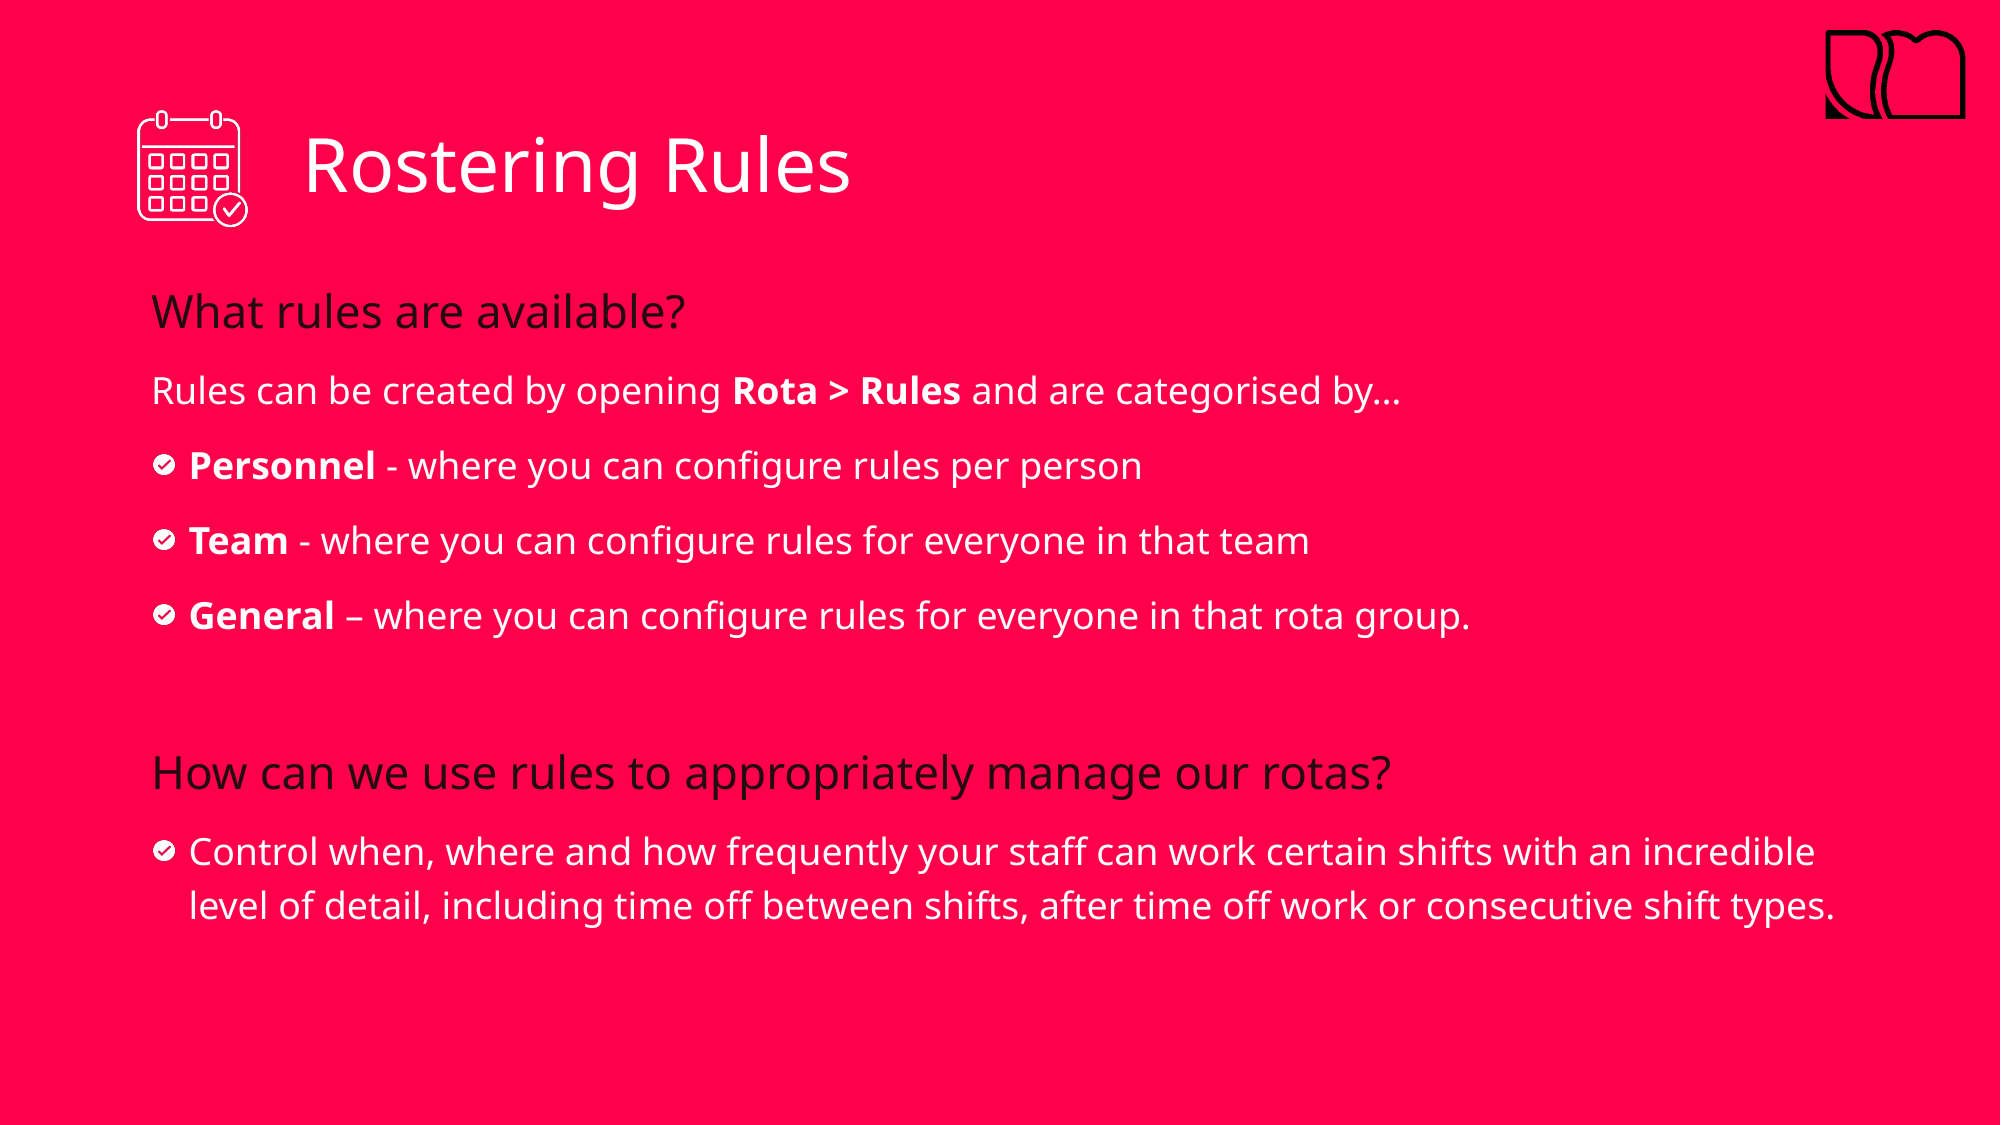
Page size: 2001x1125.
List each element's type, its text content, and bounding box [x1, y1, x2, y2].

picture [137, 109, 248, 228]
picture [150, 601, 178, 628]
list What rules are available? Rules can be created by opening Rota > Rules and are categorised by… Personnel - where you can configure rules per person Team - where you can configure rules for everyone in that team General – where you can configure rules for everyone in that rota group. How can we use rules to appropriately manage our rotas? Control when, where and how frequently your staff can work certain shifts with an incredible level of detail, including time off between shifts, after time off work or consecutive shift types. [135, 264, 1906, 1066]
picture [150, 837, 178, 864]
picture [150, 526, 178, 553]
picture [1825, 30, 1976, 119]
picture [150, 451, 178, 478]
title Rostering Rules [137, 59, 1863, 264]
